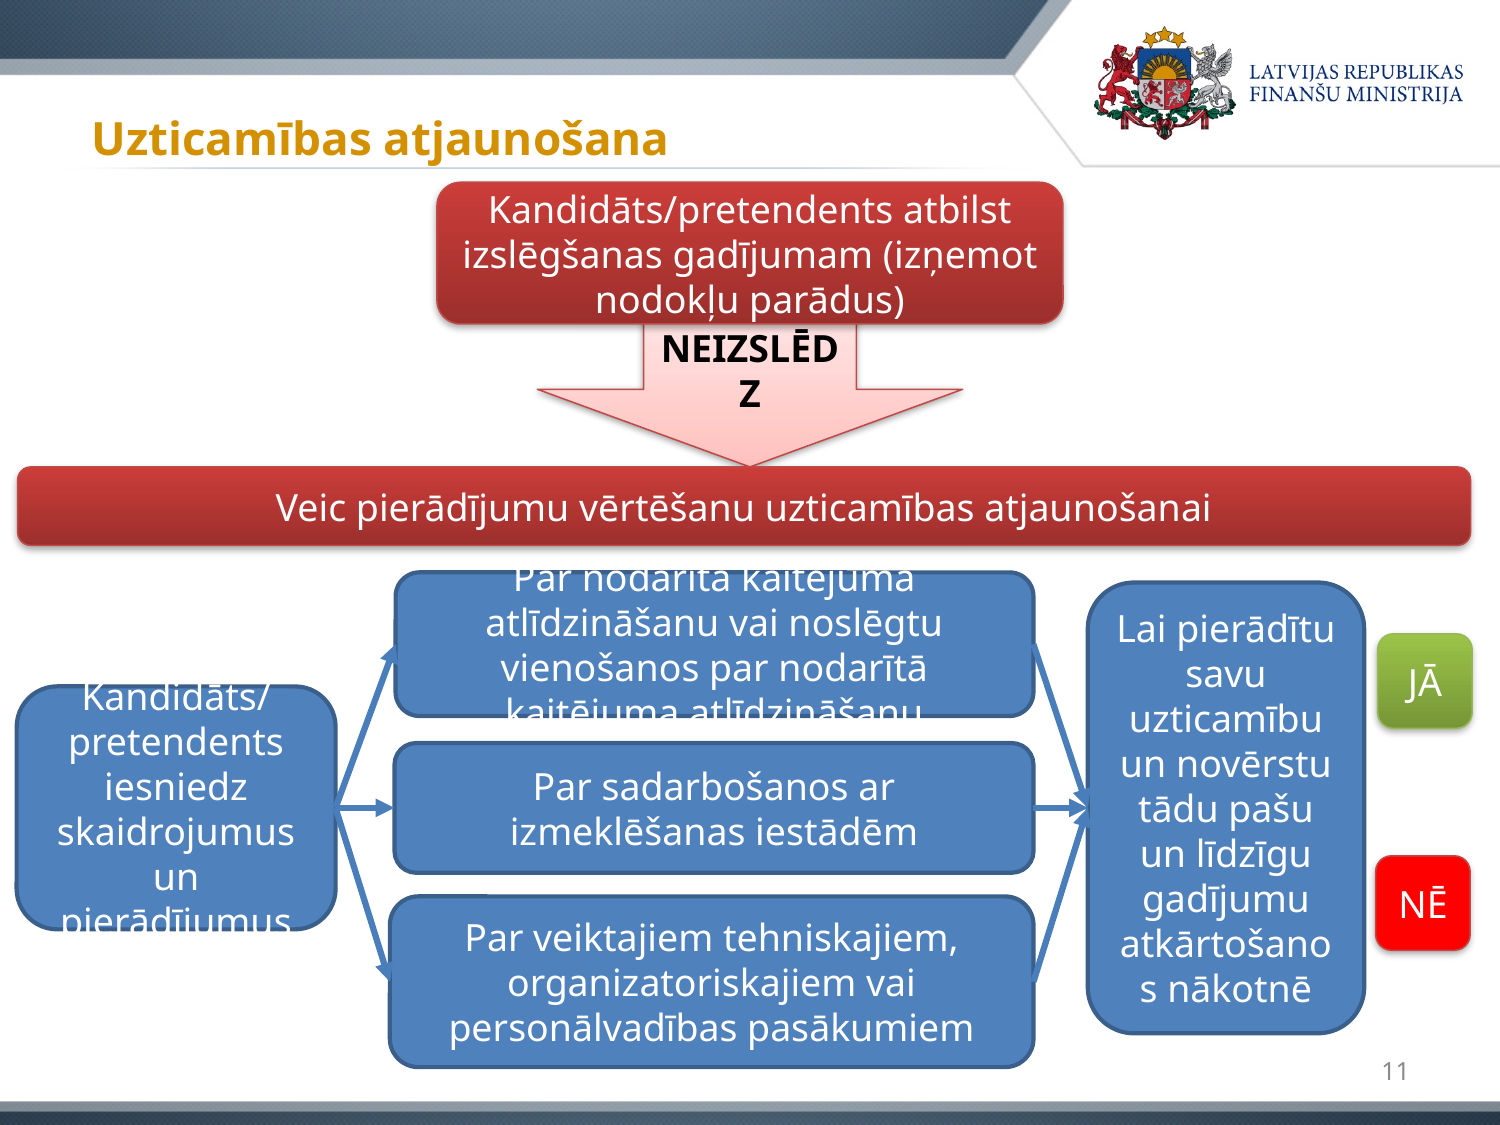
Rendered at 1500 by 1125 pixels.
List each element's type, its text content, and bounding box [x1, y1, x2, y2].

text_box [1033, 643, 1089, 806]
text_box Par nodarītā kaitējuma atlīdzināšanu vai noslēgtu vienošanos par nodarītā kaitējuma atlīdzināšanu [393, 570, 1036, 719]
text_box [335, 643, 396, 809]
text_box Kandidāts/pretendents atbilst izslēgšanas gadījumam (izņemot nodokļu parādus) [436, 181, 1064, 325]
title Uzticamības atjaunošana [76, 101, 1010, 173]
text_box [1033, 807, 1089, 982]
text_box Lai pierādītu savu uzticamību un novērstu tādu pašu un līdzīgu gadījumu atkārtošanos nākotnē [1085, 580, 1367, 1036]
text_box Par sadarbošanos ar izmeklēšanas iestādēm [395, 740, 1028, 875]
text_box NĒ [1374, 855, 1471, 952]
text_box NEIZSLĒDZ [536, 333, 964, 465]
text_box JĀ [1376, 633, 1473, 730]
slide_number 11 [1074, 1042, 1425, 1103]
picture [0, 0, 1500, 1125]
text_box Veic pierādījumu vērtēšanu uzticamības atjaunošanai [16, 466, 1472, 547]
text_box Par veiktajiem tehniskajiem, organizatoriskajiem vai personālvadības pasākumiem [387, 894, 1036, 1070]
text_box Kandidāts/ pretendents iesniedz skaidrojumus un pierādījumus [14, 684, 330, 932]
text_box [335, 807, 391, 982]
